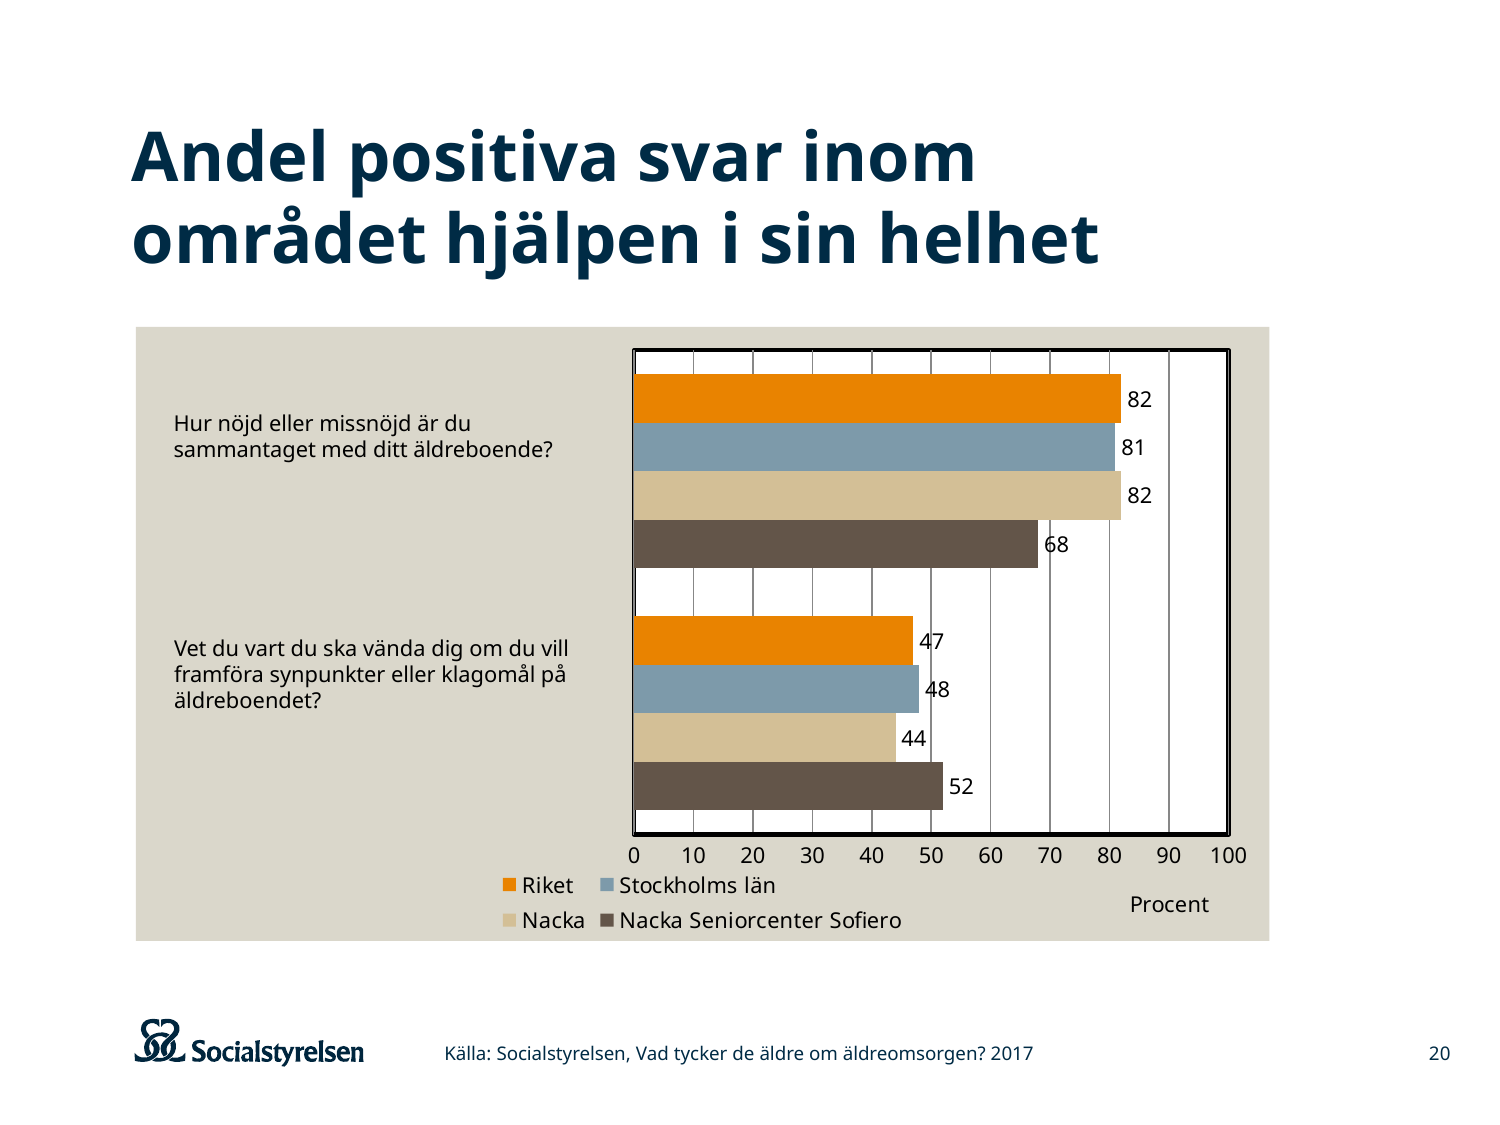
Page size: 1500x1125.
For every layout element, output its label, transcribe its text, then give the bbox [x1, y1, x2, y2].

chart [135, 326, 1270, 942]
title Andel positiva svar inom området hjälpen i sin helhet [131, 112, 1273, 326]
footer Källa: Socialstyrelsen, Vad tycker de äldre om äldreomsorgen? 2017 [444, 1032, 1110, 1077]
slide_number 20 [1379, 1032, 1451, 1077]
